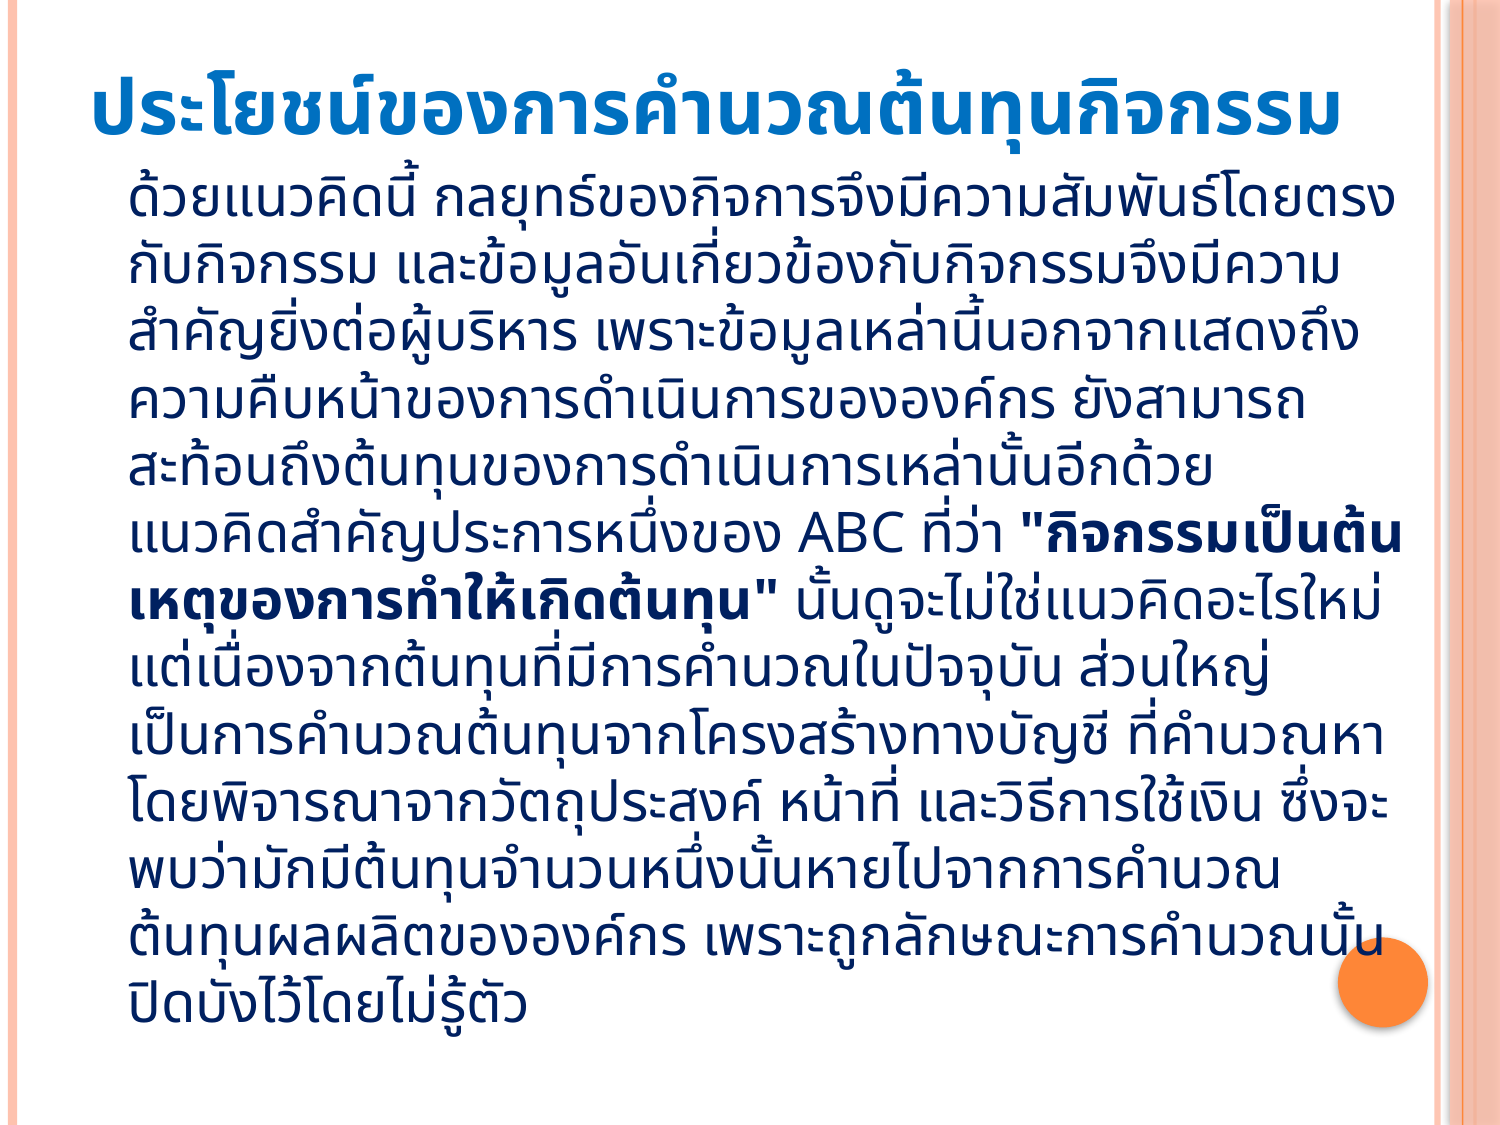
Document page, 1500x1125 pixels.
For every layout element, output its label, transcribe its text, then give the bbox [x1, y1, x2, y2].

list ประโยชน์ของการคำนวณต้นทุนกิจกรรม ด้วยแนวคิดนี้ กลยุทธ์ของกิจการจึงมีความสัมพันธ์โดยตรงกับกิจกรรม และข้อมูลอันเกี่ยวข้องกับกิจกรรมจึงมีความสำคัญยิ่งต่อผู้บริหาร เพราะข้อมูลเหล่านี้นอกจากแสดงถึงความคืบหน้าของการดำเนินการขององค์กร ยังสามารถสะท้อนถึงต้นทุนของการดำเนินการเหล่านั้นอีกด้วย แนวคิดสำคัญประการหนึ่งของ ABC ที่ว่า "กิจกรรมเป็นต้นเหตุของการทำให้เกิดต้นทุน" นั้นดูจะไม่ใช่แนวคิดอะไรใหม่ แต่เนื่องจากต้นทุนที่มีการคำนวณในปัจจุบัน ส่วนใหญ่เป็นการคำนวณต้นทุนจากโครงสร้างทางบัญชี ที่คำนวณหาโดยพิจารณาจากวัตถุประสงค์ หน้าที่ และวิธีการใช้เงิน ซึ่งจะพบว่ามักมีต้นทุนจำนวนหนึ่งนั้นหายไปจากการคำนวณต้นทุนผลผลิตขององค์กร เพราะถูกลักษณะการคำนวณนั้นปิดบังไว้โดยไม่รู้ตัว [75, 50, 1425, 1062]
